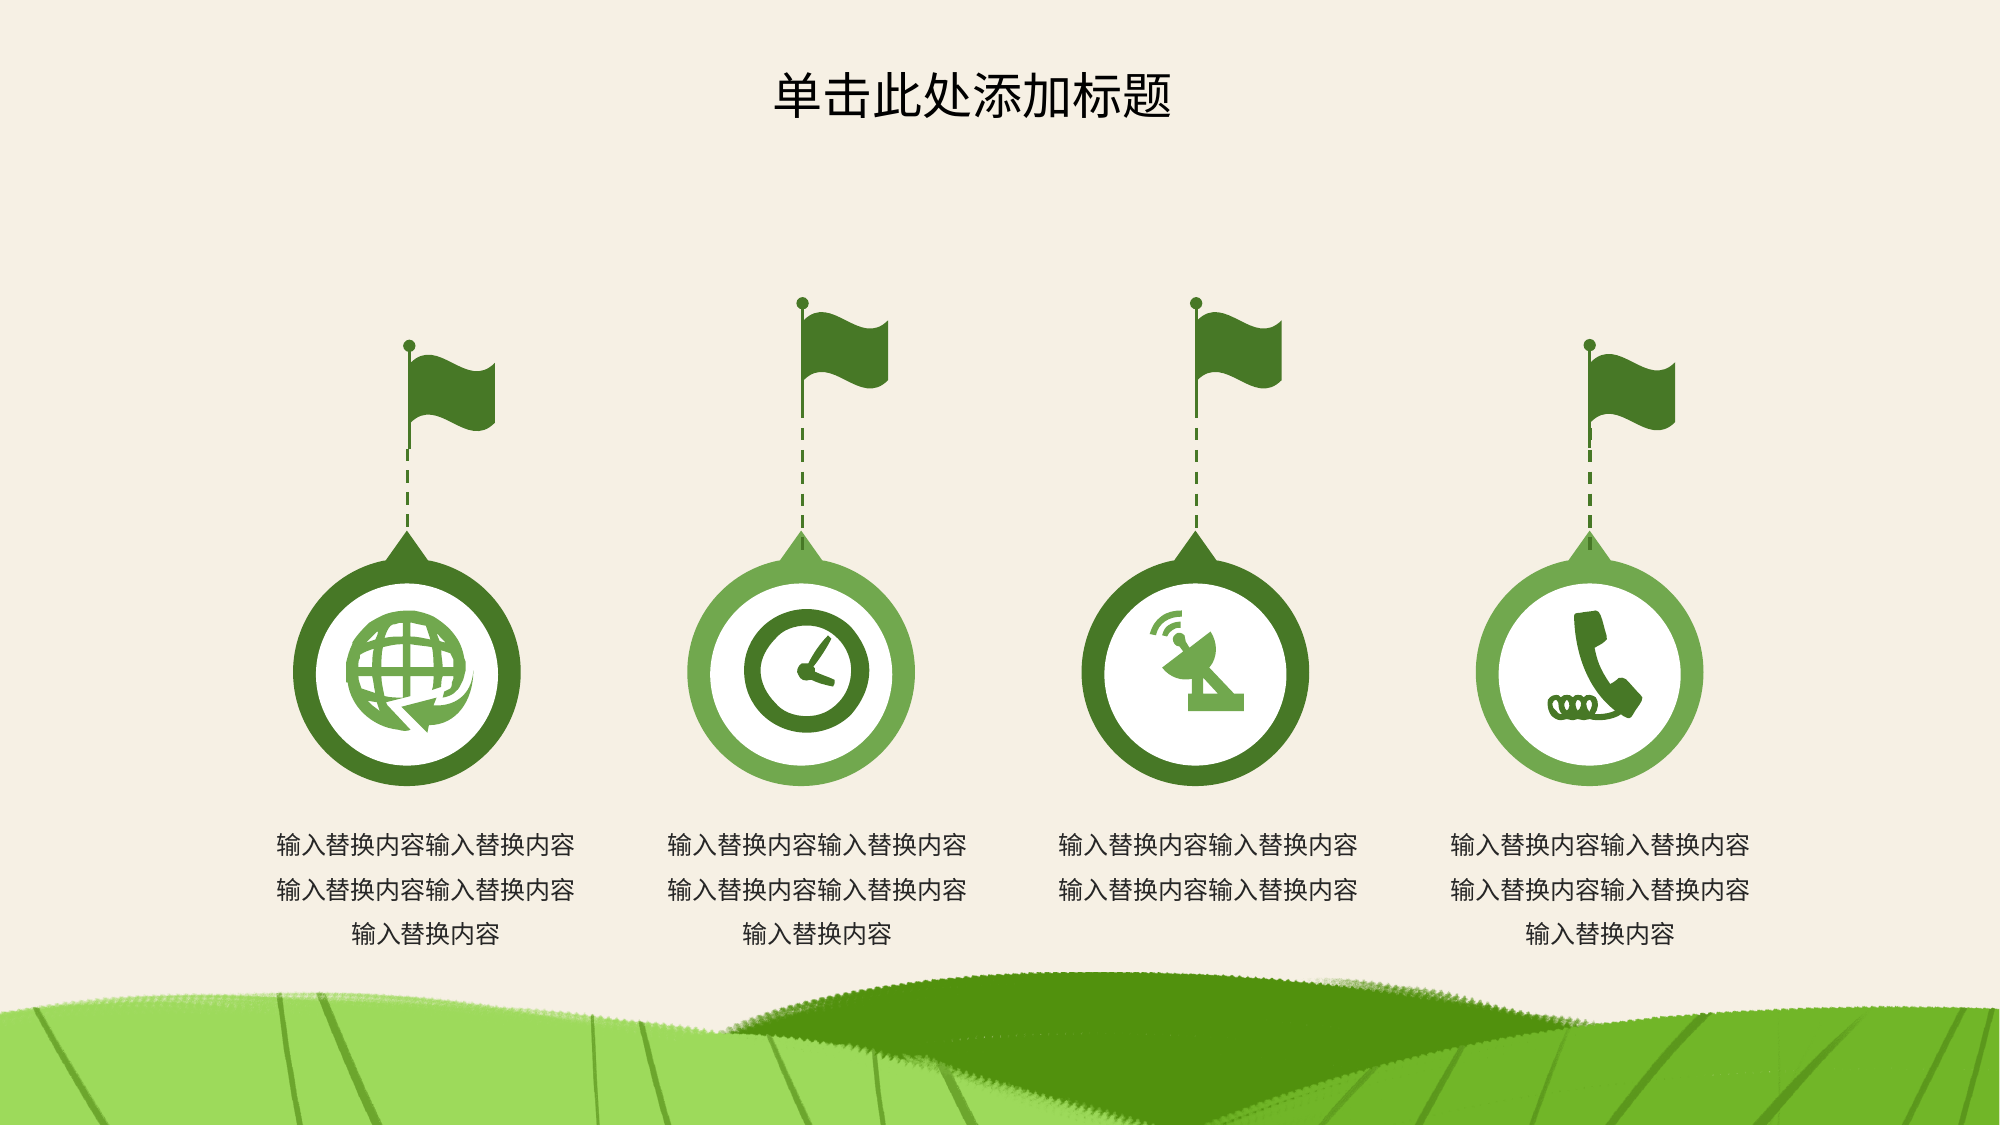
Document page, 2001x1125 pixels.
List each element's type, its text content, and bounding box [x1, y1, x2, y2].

picture [0, 0, 2000, 1125]
text_box 输入替换内容输入替换内容输入替换内容输入替换内容输入替换内容 [646, 804, 989, 959]
text_box 输入替换内容输入替换内容输入替换内容输入替换内容输入替换内容 [254, 804, 598, 959]
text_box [687, 303, 915, 786]
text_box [292, 345, 521, 787]
text_box 输入替换内容输入替换内容输入替换内容输入替换内容输入替换内容 [1429, 804, 1772, 959]
text_box 输入替换内容输入替换内容输入替换内容输入替换内容 [1037, 804, 1381, 915]
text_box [1081, 303, 1310, 786]
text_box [1475, 345, 1704, 787]
